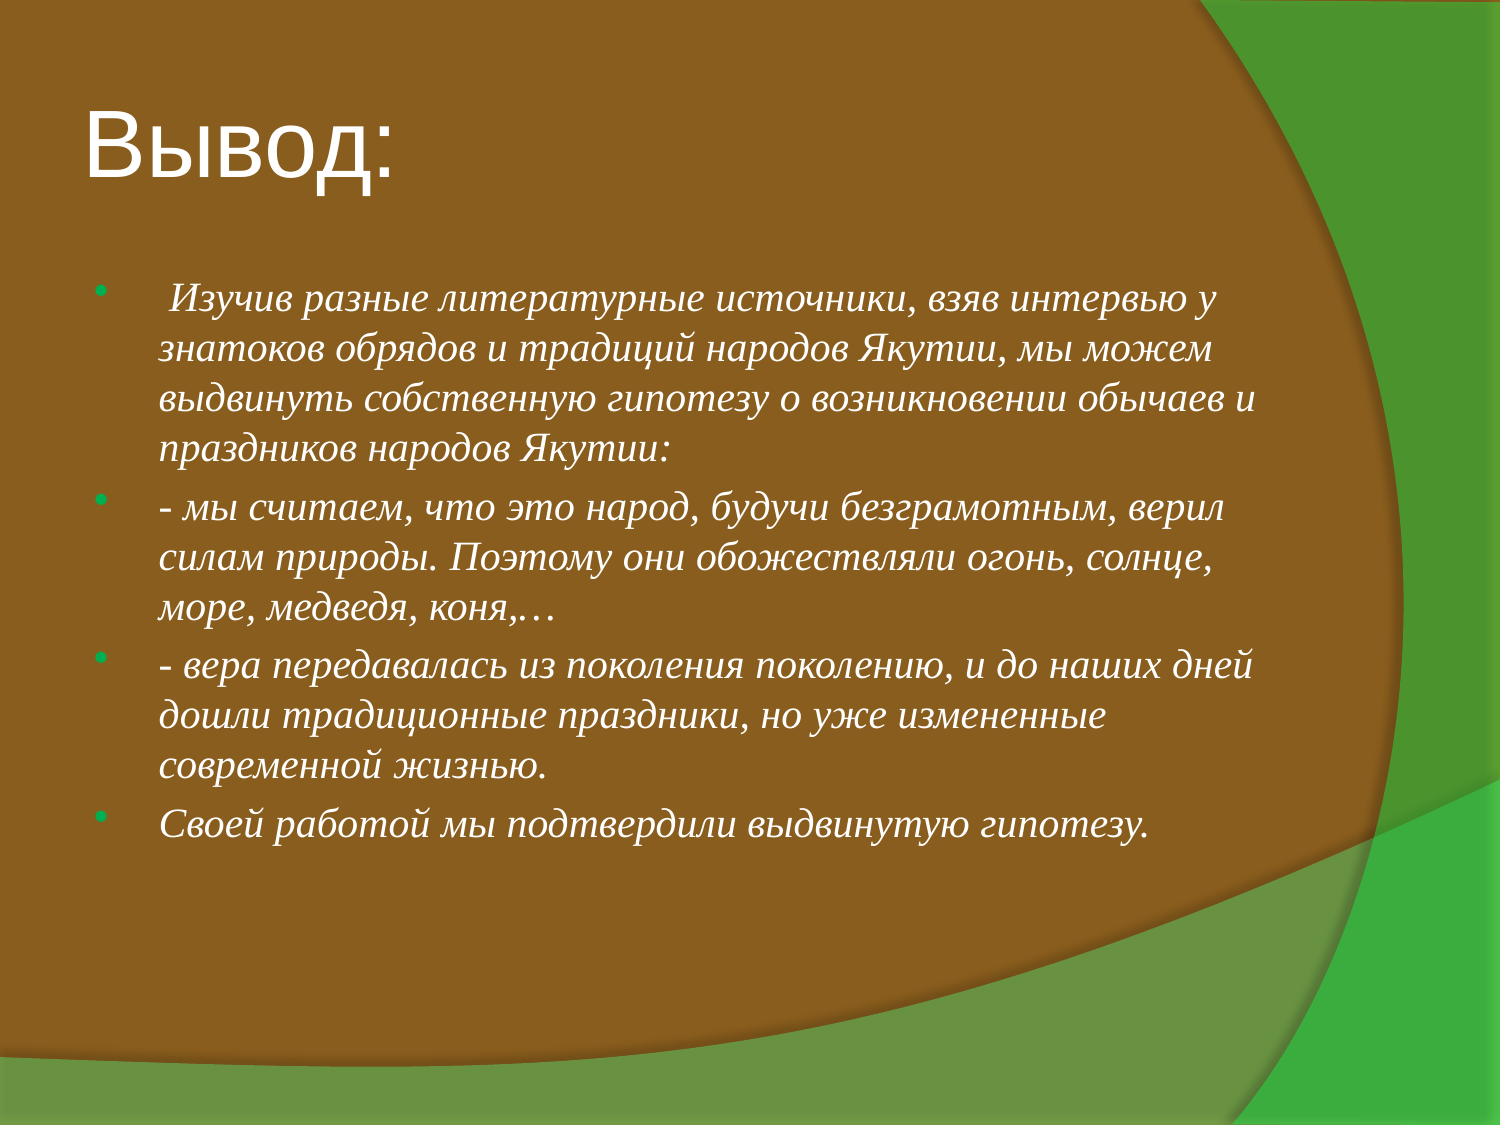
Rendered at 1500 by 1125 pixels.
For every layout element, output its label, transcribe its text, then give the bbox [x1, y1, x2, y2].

list Изучив разные литературные источники, взяв интервью у знатоков обрядов и традиций народов Якутии, мы можем выдвинуть собственную гипотезу о возникновении обычаев и праздников народов Якутии: - мы считаем, что это народ, будучи безграмотным, верил силам природы. Поэтому они обожествляли огонь, солнце, море, медведя, коня,… - вера передавалась из поколения поколению, и до наших дней дошли традиционные праздники, но уже измененные современной жизнью. Своей работой мы подтвердили выдвинутую гипотезу. [75, 262, 1300, 1005]
title Вывод: [75, 45, 1300, 233]
